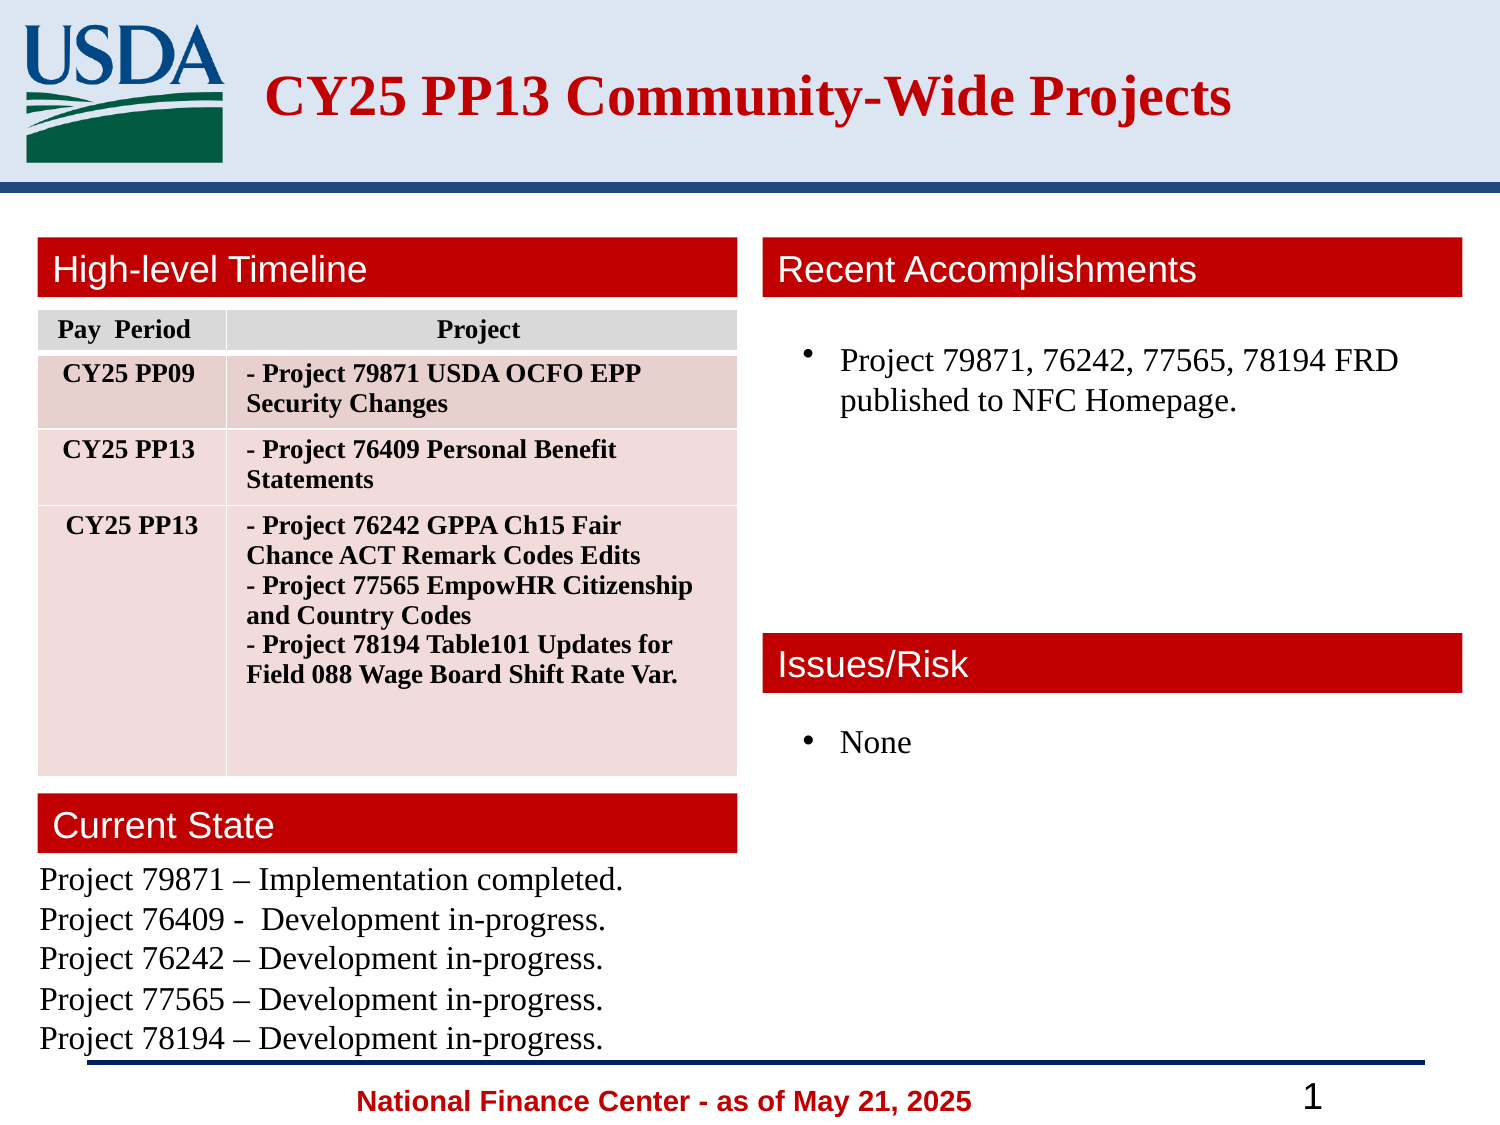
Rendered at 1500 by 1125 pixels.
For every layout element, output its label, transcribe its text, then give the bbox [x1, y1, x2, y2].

picture [24, 23, 225, 163]
table_cell - Project 79871 USDA OCFO EPP Security Changes [227, 356, 737, 428]
table_cell - Project 76409 Personal Benefit Statements [227, 430, 737, 505]
list Project 79871, 76242, 77565, 78194 FRD published to NFC Homepage. [787, 330, 1500, 601]
table_cell - Project 76242 GPPA Ch15 Fair Chance ACT Remark Codes Edits - Project 77565 EmpowHR Citizenship and Country Codes - Project 78194 Table101 Updates for Field 088 Wage Board Shift Rate Var. [227, 506, 737, 776]
table_header Project [227, 310, 737, 350]
text_box Current State [37, 793, 738, 819]
list None [787, 712, 1451, 1051]
text_box Issues/Risk [762, 633, 1463, 693]
text_box High-level Timeline [37, 237, 738, 298]
text_box National Finance Center - as of May 21, 2025 [37, 1074, 1300, 1125]
table_cell CY25 PP09 [38, 356, 226, 428]
table_cell CY25 PP13 [38, 430, 226, 505]
title CY25 PP13 Community-Wide Projects [87, 50, 1425, 113]
text_box Recent Accomplishments [762, 237, 1463, 298]
table_cell CY25 PP13 [38, 506, 226, 776]
table_header Pay Period [38, 310, 226, 350]
list Project 79871 – Implementation completed. Project 76409 - Development in-progress. Project 76242 – Development in-progress. Project 77565 – Development in-progress. Project 78194 – Development in-progress. [14, 819, 747, 1060]
